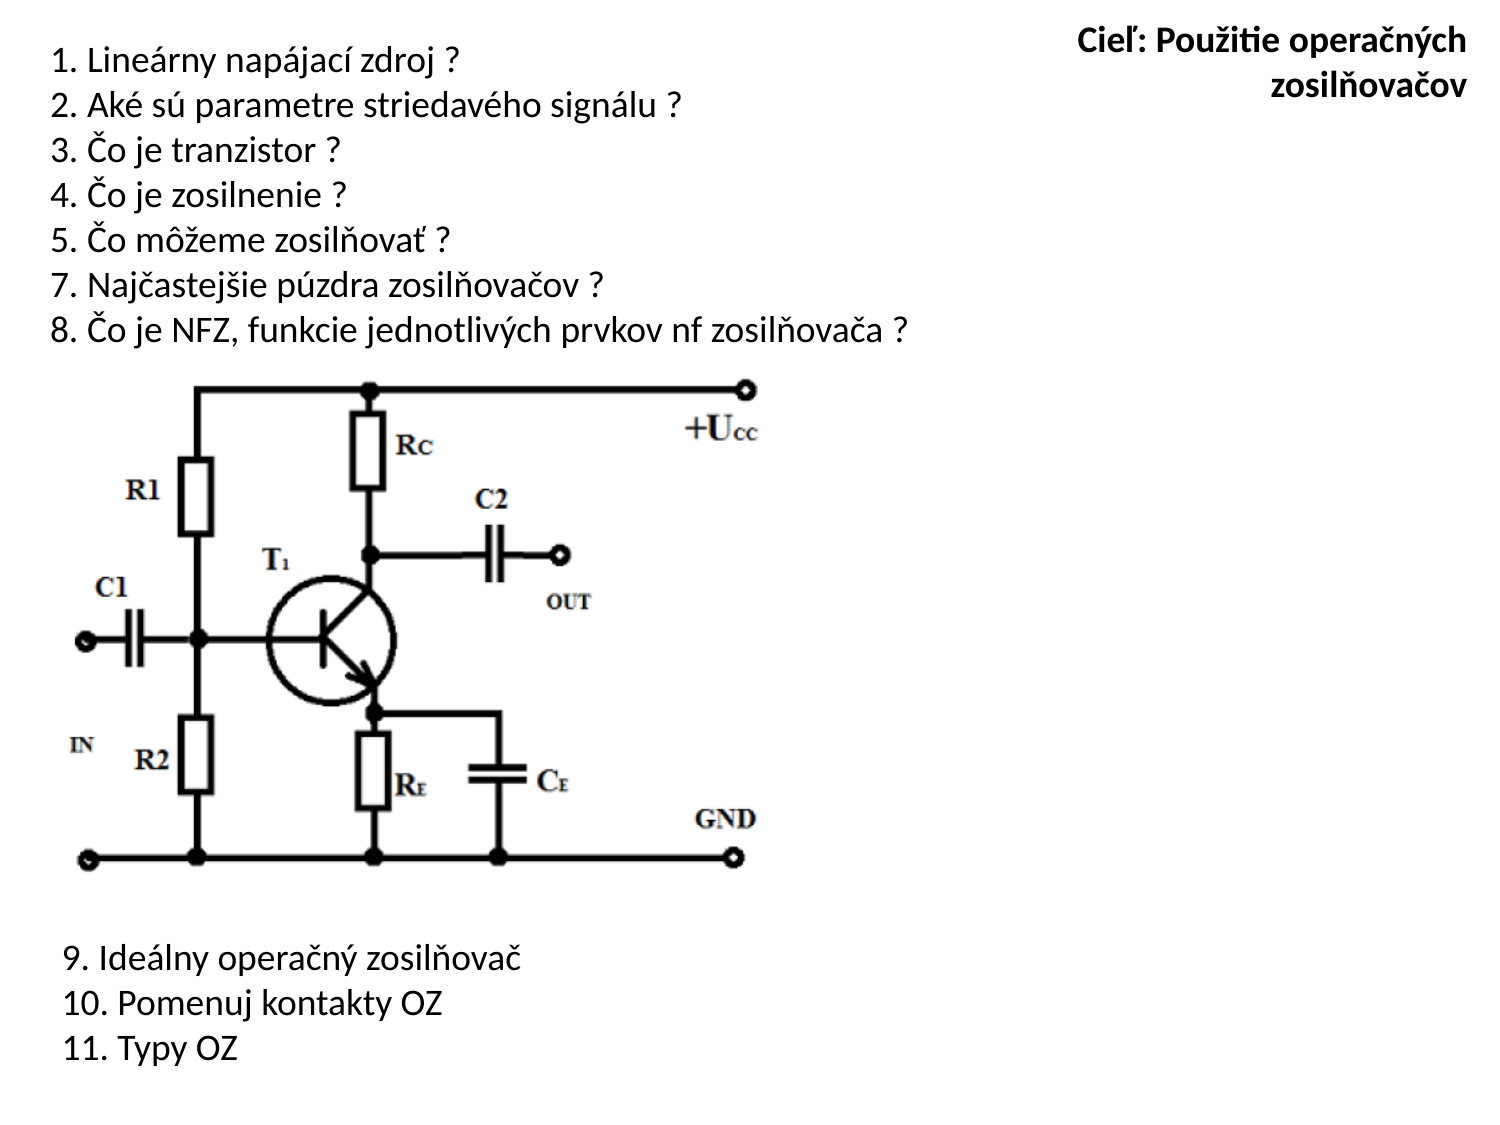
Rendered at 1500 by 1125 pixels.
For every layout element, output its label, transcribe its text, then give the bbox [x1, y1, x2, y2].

text_box 9. Ideálny operačný zosilňovač 10. Pomenuj kontakty OZ 11. Typy OZ [46, 925, 1407, 1076]
text_box Cieľ: Použitie operačných zosilňovačov [915, 7, 1483, 112]
picture [46, 362, 778, 884]
text_box 1. Lineárny napájací zdroj ? 2. Aké sú parametre striedavého signálu ? 3. Čo je tranzistor ? 4. Čo je zosilnenie ? 5. Čo môžeme zosilňovať ? 7. Najčastejšie púzdra zosilňovačov ? 8. Čo je NFZ, funkcie jednotlivých prvkov nf zosilňovača ? [35, 27, 1442, 418]
